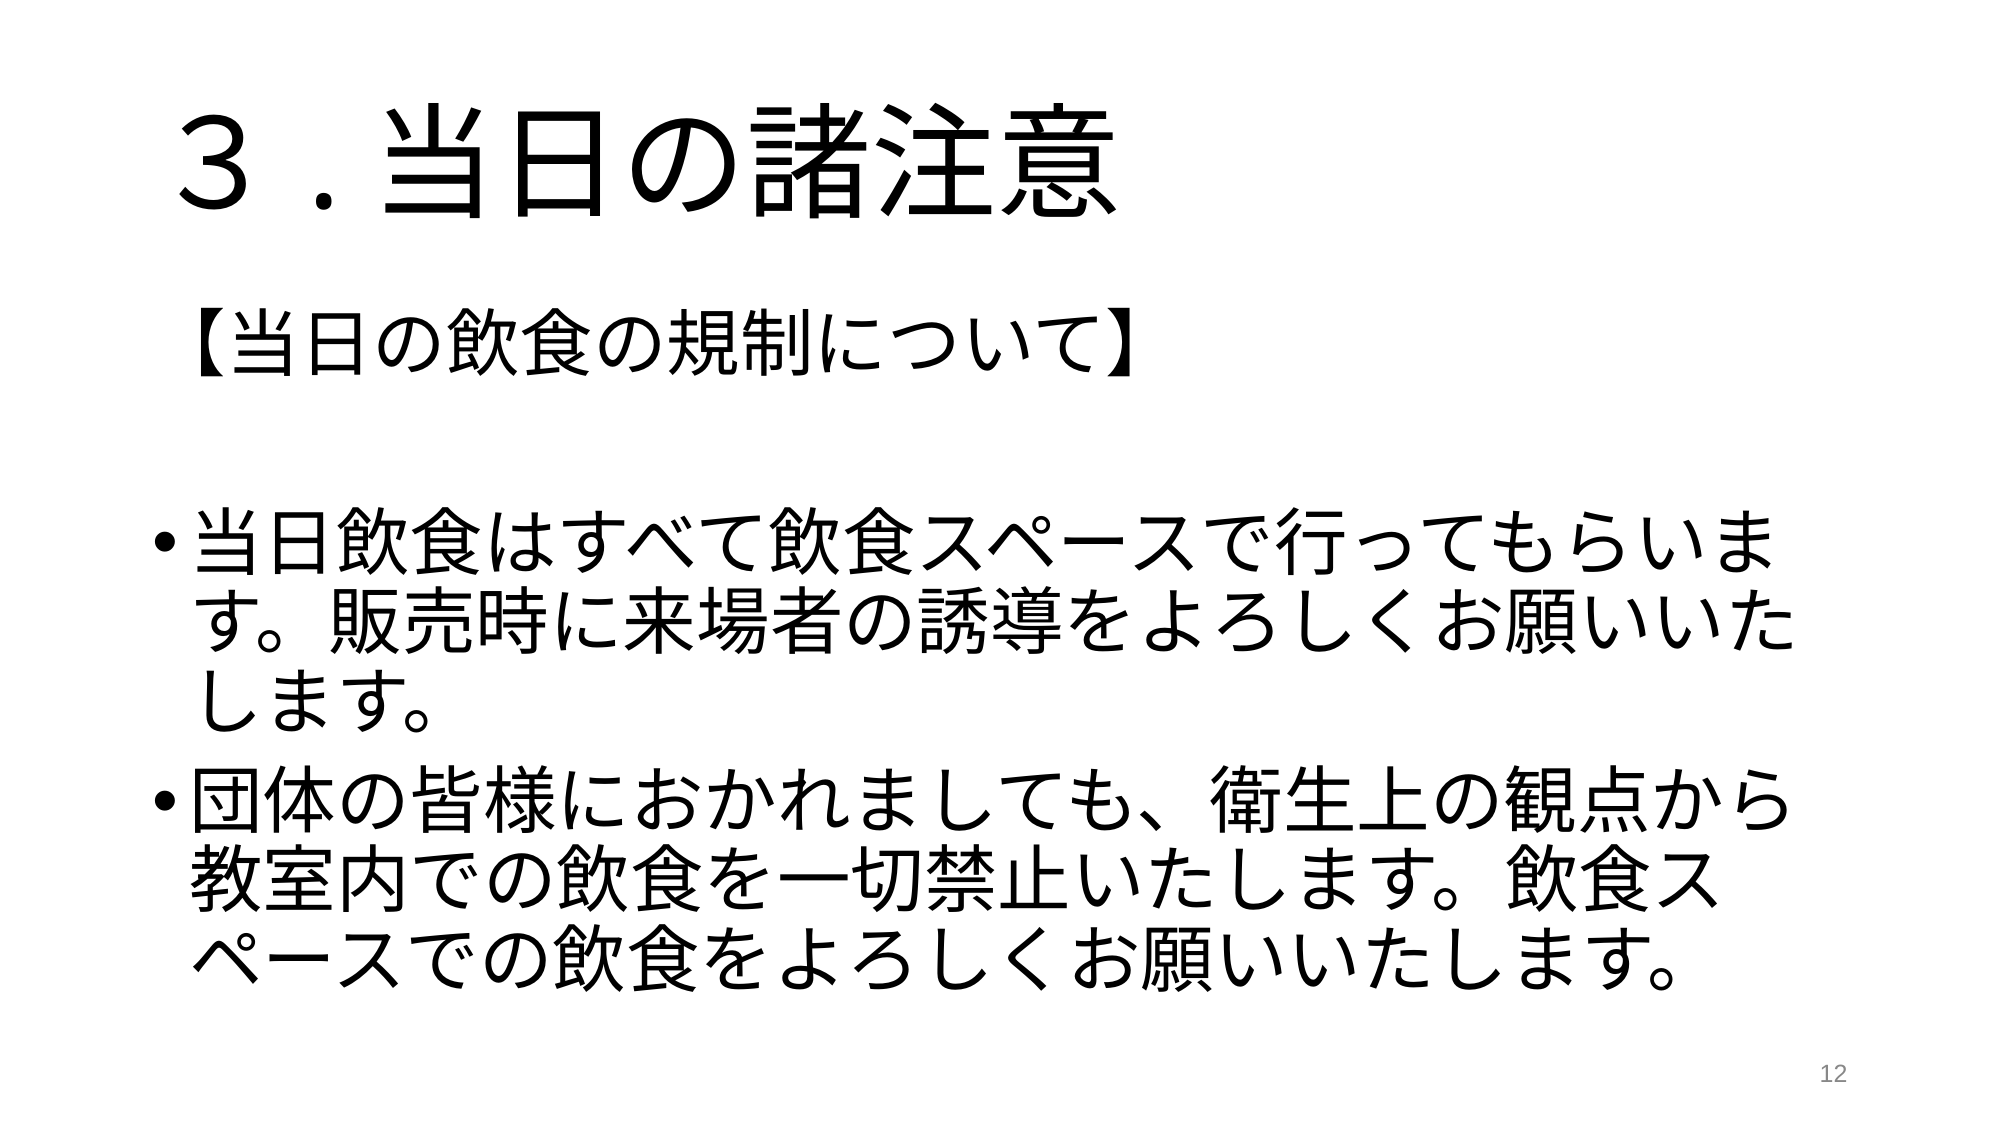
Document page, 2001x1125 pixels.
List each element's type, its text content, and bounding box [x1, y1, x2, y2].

list 【当日の飲食の規制について】 当日飲食はすべて飲食スペースで行ってもらいます。販売時に来場者の誘導をよろしくお願いいたします。 団体の皆様におかれましても、衛生上の観点から教室内での飲食を一切禁止いたします。飲食スペースでの飲食をよろしくお願いいたします。 [137, 299, 1863, 1014]
slide_number 12 [1412, 1042, 1863, 1103]
title ３.当日の諸注意 [137, 59, 1863, 278]
